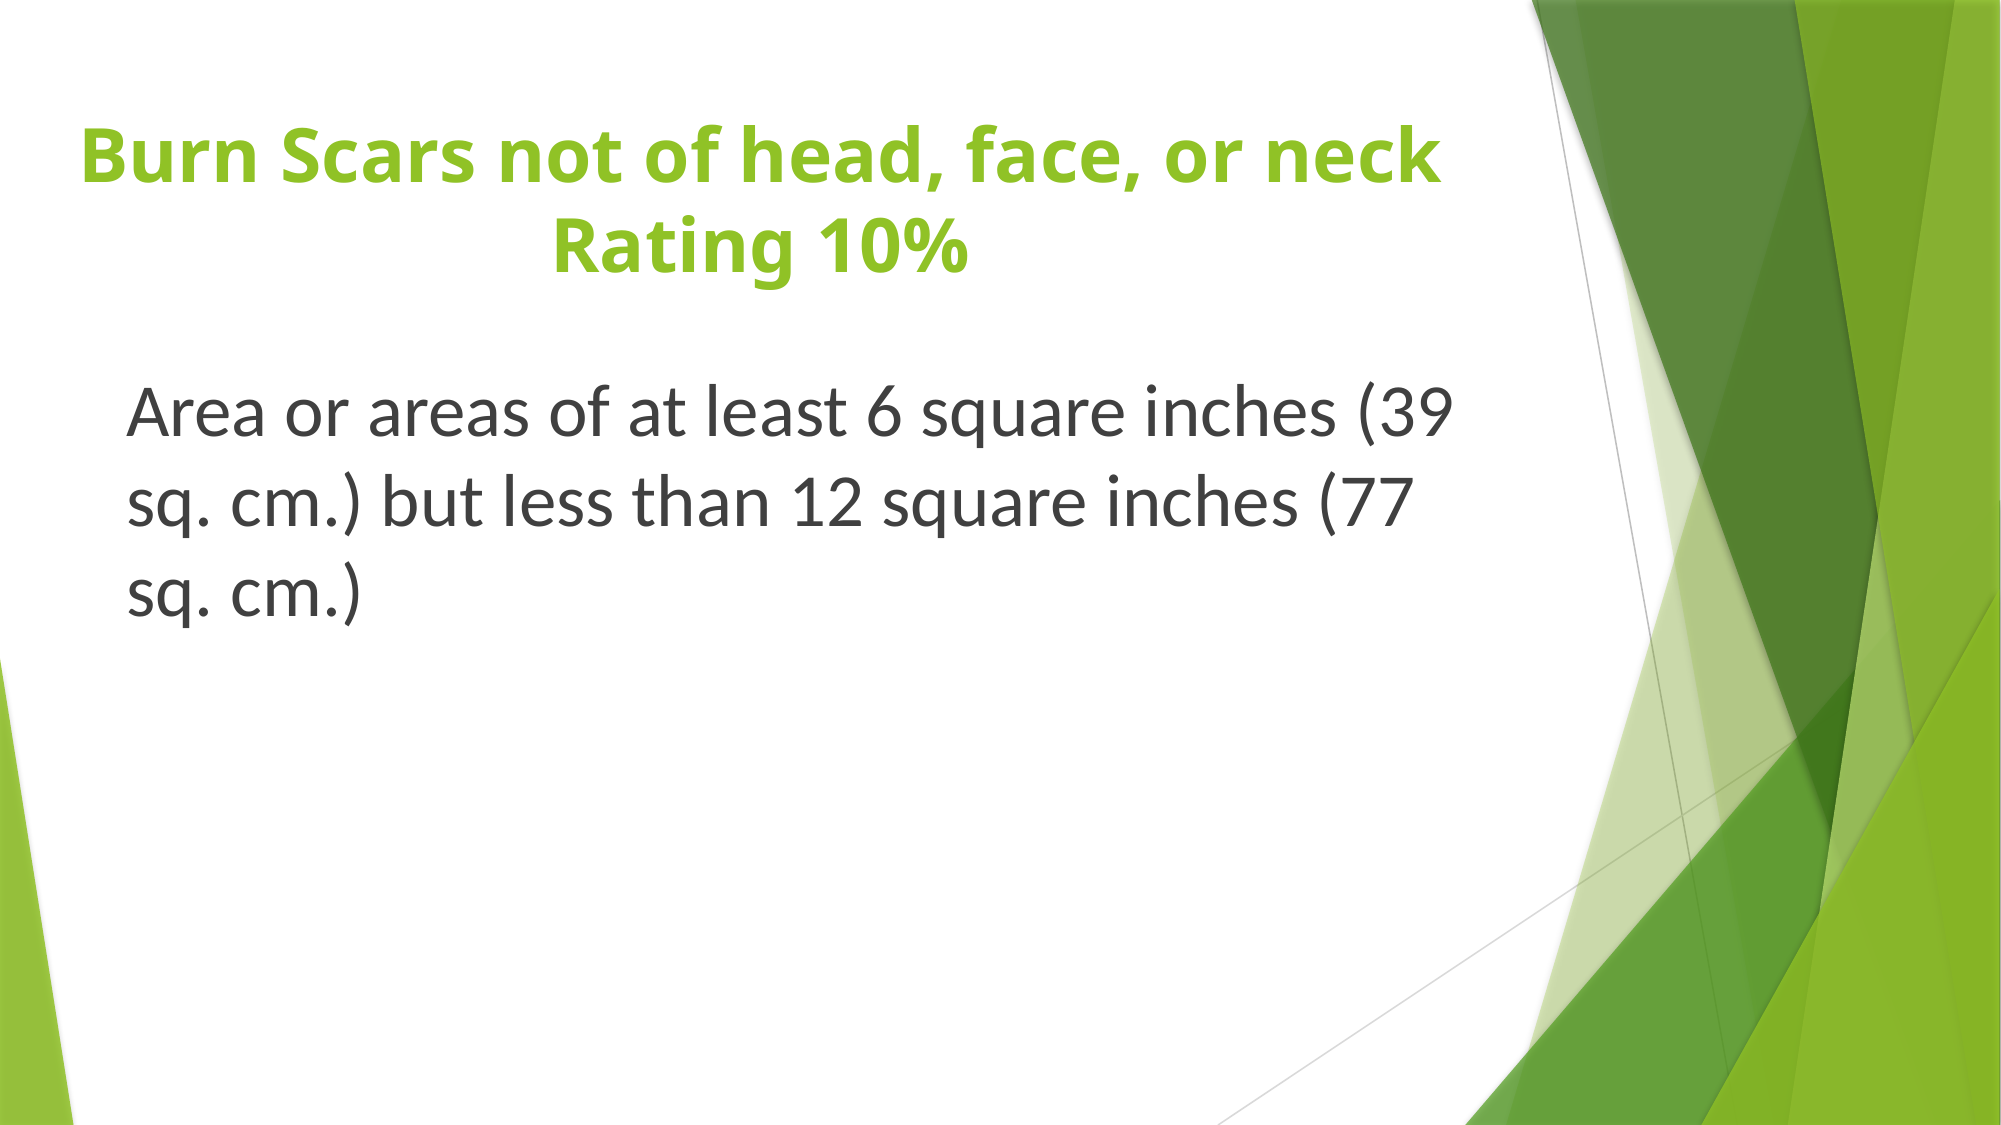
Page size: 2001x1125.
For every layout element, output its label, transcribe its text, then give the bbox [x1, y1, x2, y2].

title Burn Scars not of head, face, or neck Rating 10% [0, 99, 1522, 317]
list Area or areas of at least 6 square inches (39 sq. cm.) but less than 12 square inches (77 sq. cm.) [111, 354, 1522, 992]
